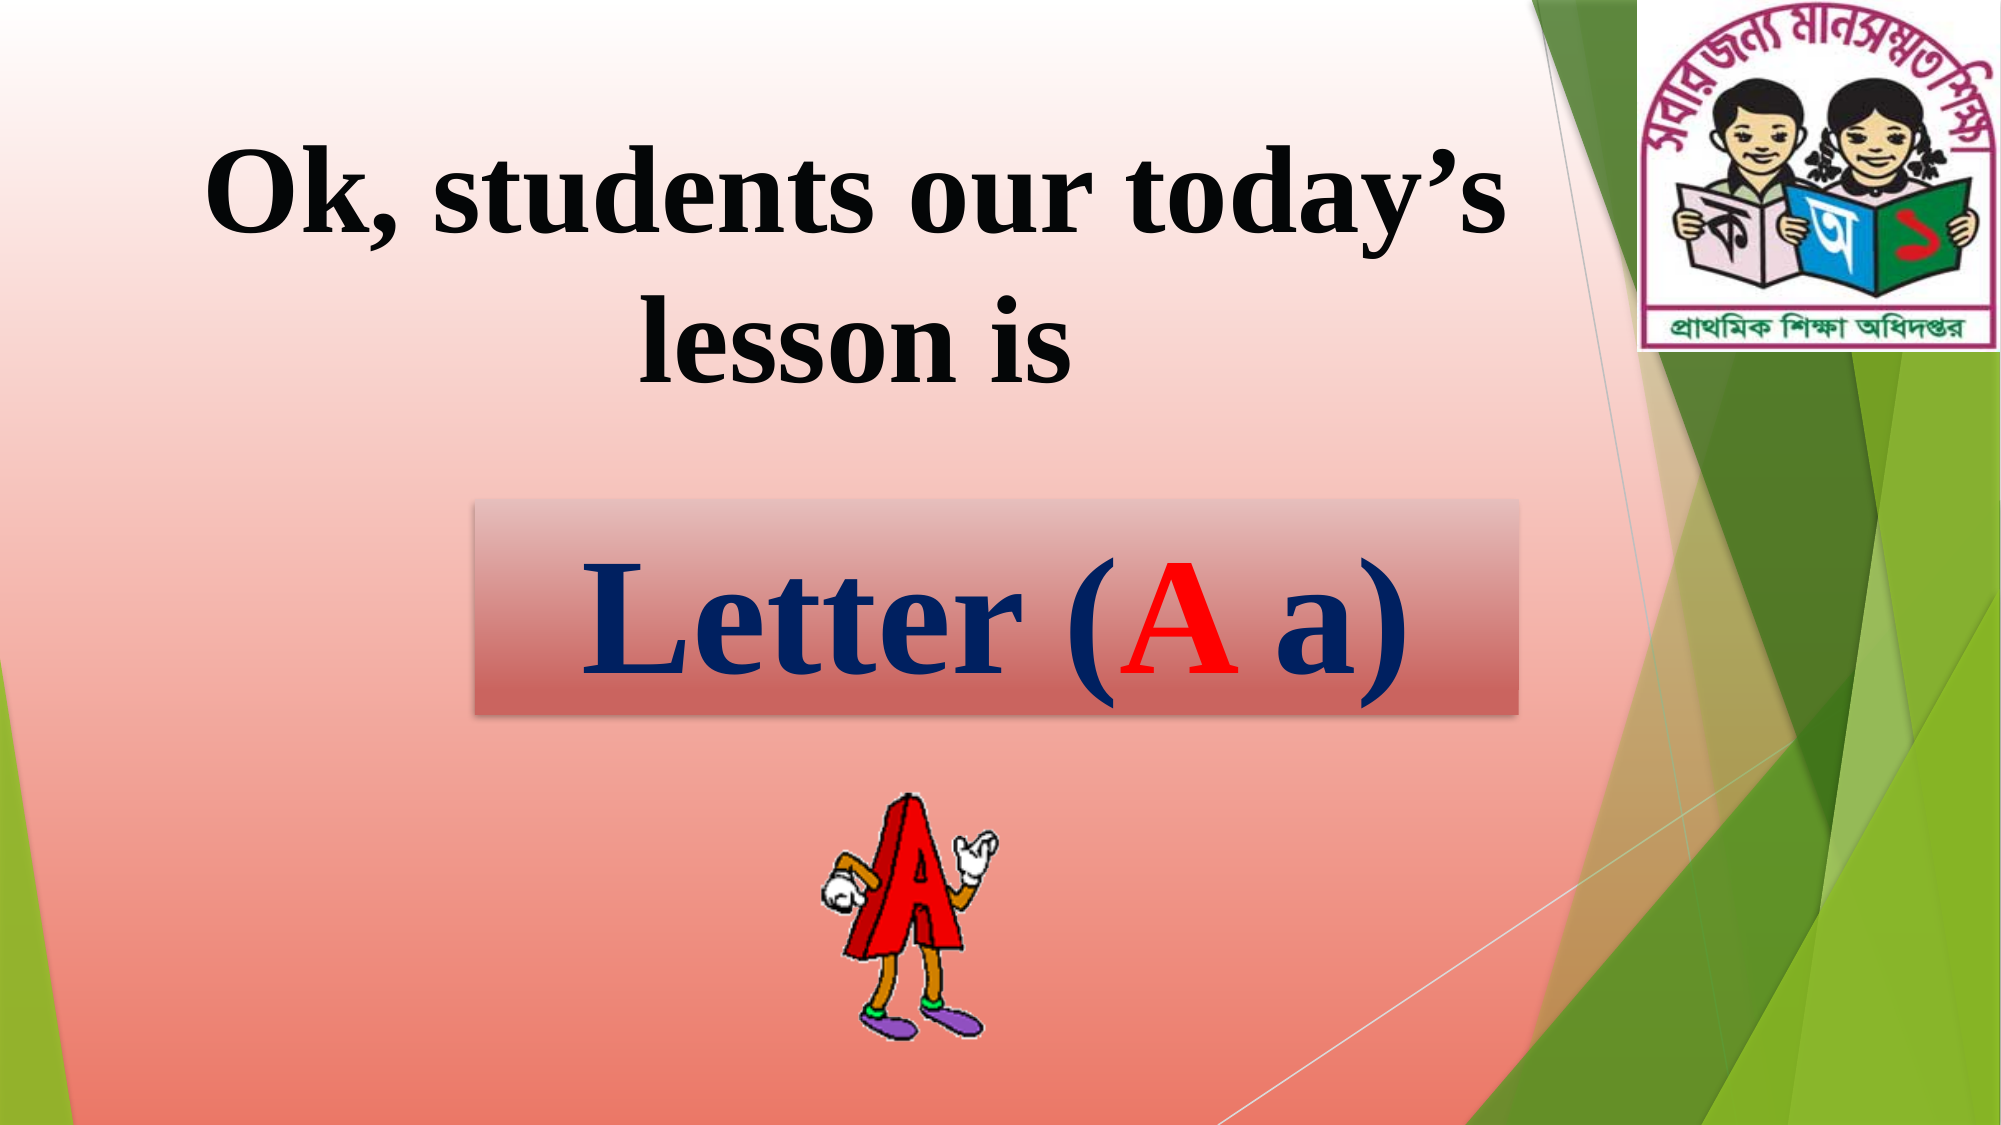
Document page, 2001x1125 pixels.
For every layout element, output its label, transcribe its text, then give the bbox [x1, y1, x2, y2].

picture [761, 761, 1060, 1052]
text_box Letter (A a) [474, 499, 1520, 716]
text_box Ok, students our today’s lesson is [149, 99, 1563, 416]
picture [1636, 0, 2000, 352]
